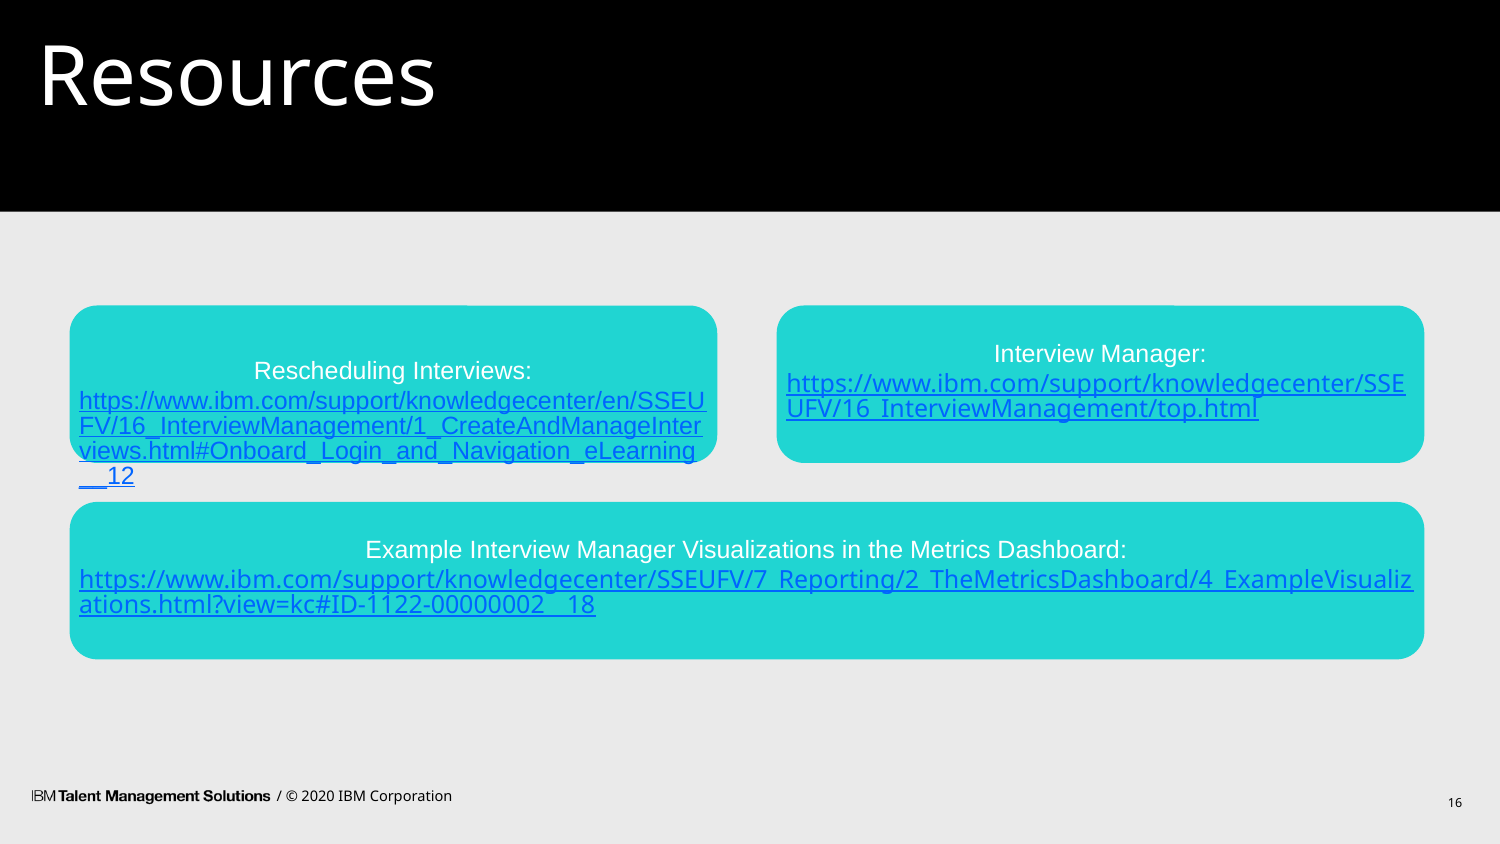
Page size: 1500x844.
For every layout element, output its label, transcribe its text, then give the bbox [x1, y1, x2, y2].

title Resources [0, 0, 1500, 212]
text_box Interview Manager: https://www.ibm.com/support/knowledgecenter/SSEUFV/16_InterviewManagement/top.html [776, 305, 1425, 463]
picture [24, 784, 277, 807]
slide_number 16 [1125, 791, 1463, 815]
text_box Rescheduling Interviews: https://www.ibm.com/support/knowledgecenter/en/SSEUFV/16_InterviewManagement/1_CreateAndManageInterviews.html#Onboard_Login_and_Navigation_eLearning__12 [69, 305, 718, 463]
text_box Example Interview Manager Visualizations in the Metrics Dashboard: https://www.ibm.com/support/knowledgecenter/SSEUFV/7_Reporting/2_TheMetricsDashboard/4_ExampleVisualizations.html?view=kc#ID-1122-00000002__18 [69, 501, 1425, 660]
